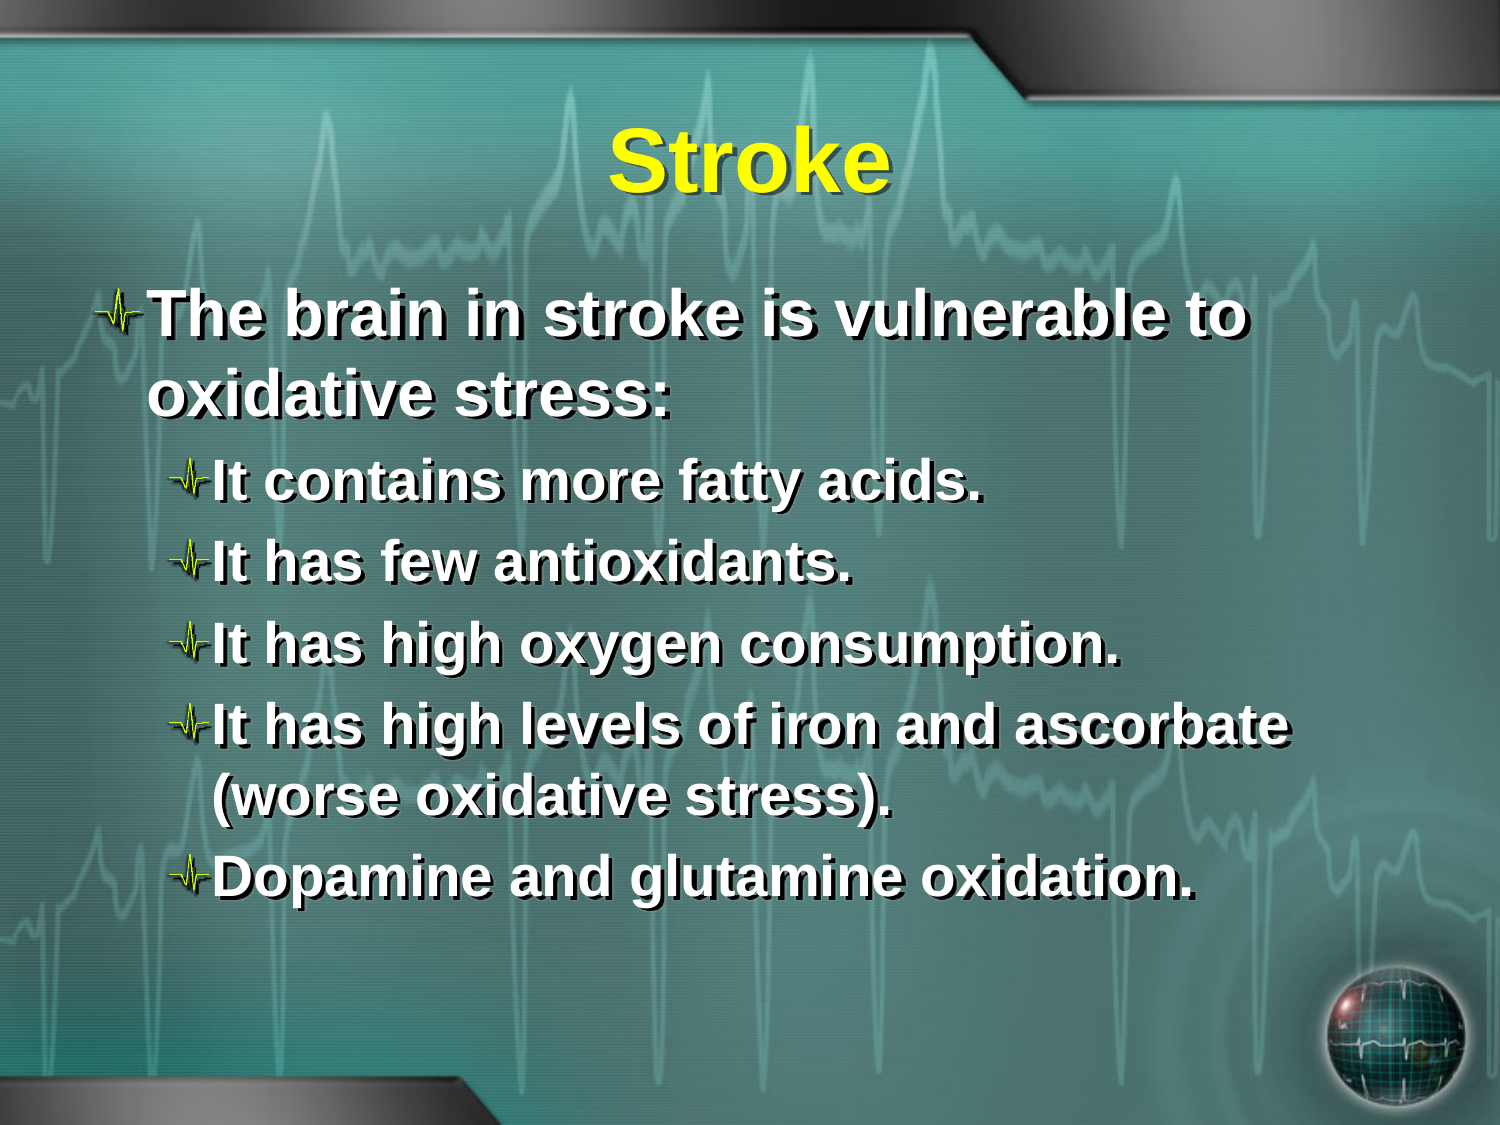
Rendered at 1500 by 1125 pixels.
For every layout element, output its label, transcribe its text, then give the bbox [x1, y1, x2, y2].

title Stroke [74, 62, 1426, 251]
list The brain in stroke is vulnerable to oxidative stress: It contains more fatty acids. It has few antioxidants. It has high oxygen consumption. It has high levels of iron and ascorbate (worse oxidative stress). Dopamine and glutamine oxidation. [74, 262, 1426, 1001]
picture [0, 0, 1500, 1125]
